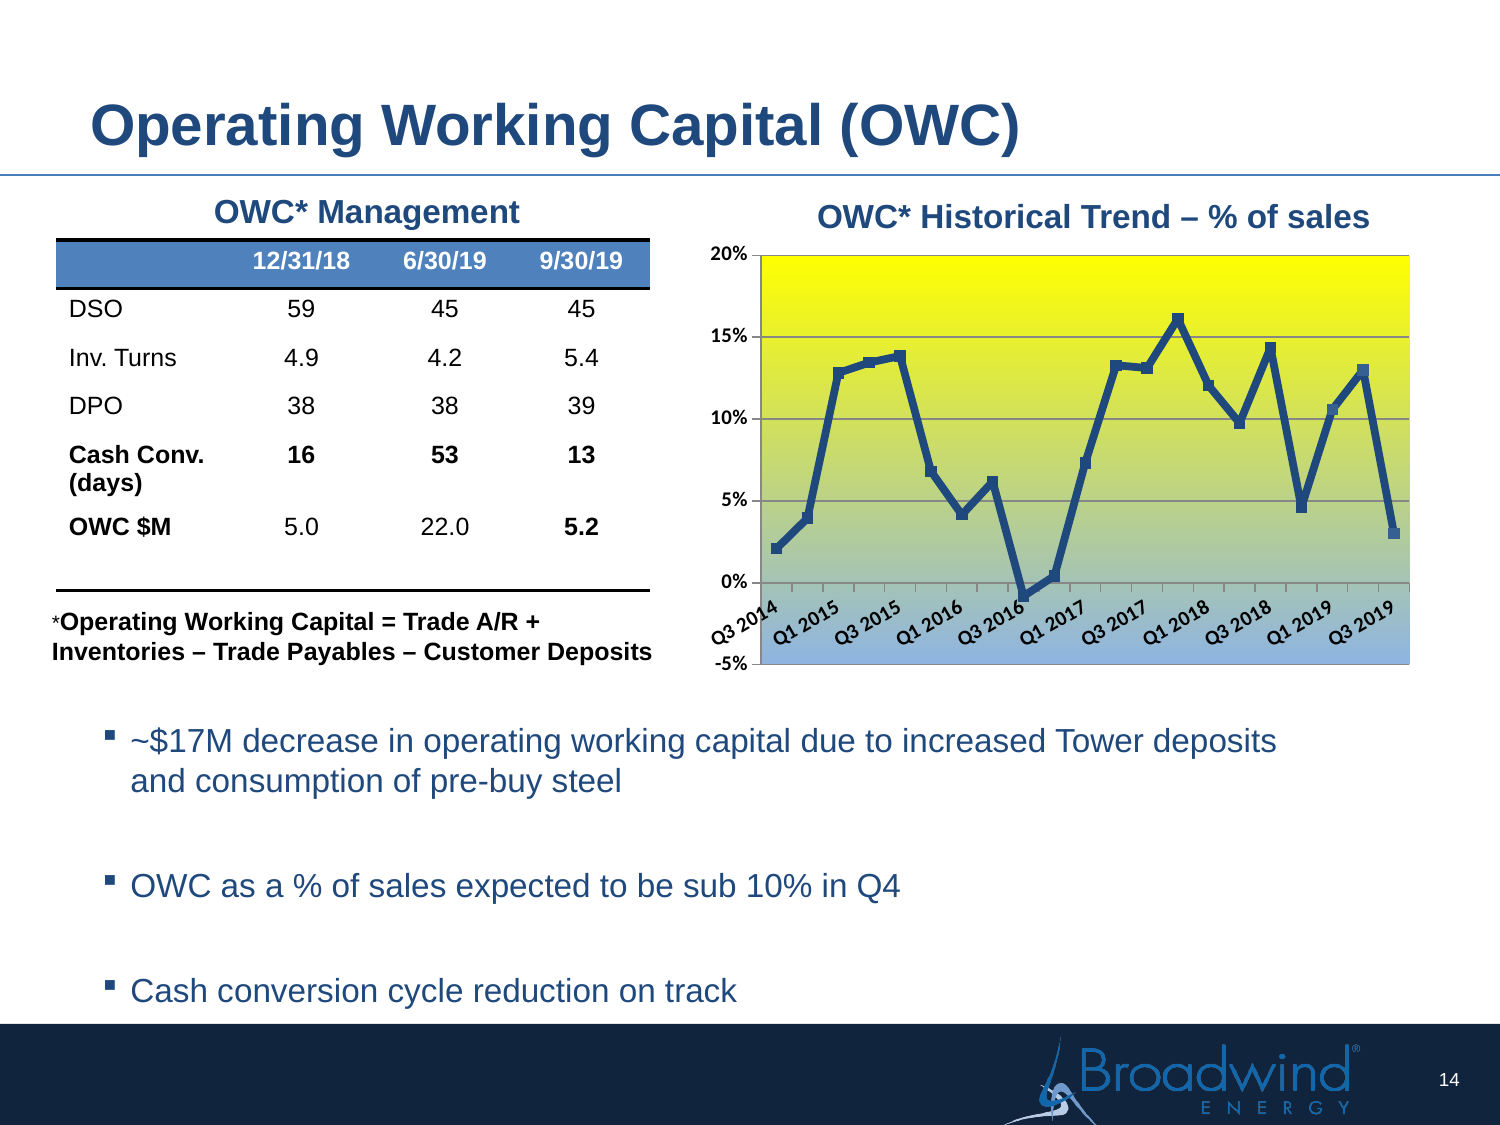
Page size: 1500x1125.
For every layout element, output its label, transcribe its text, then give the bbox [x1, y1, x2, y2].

table_cell 38 [377, 386, 513, 434]
table_cell 16 [226, 434, 377, 507]
text_box ~$17M decrease in operating working capital due to increased Tower deposits and consumption of pre-buy steel OWC as a % of sales expected to be sub 10% in Q4 Cash conversion cycle reduction on track [87, 712, 1323, 1017]
title Operating Working Capital (OWC) [75, 57, 1425, 188]
table_cell 5.4 [513, 337, 650, 386]
chart [696, 236, 1425, 685]
table_cell 53 [377, 434, 513, 507]
table_cell 4.2 [377, 337, 513, 386]
table_cell 38 [226, 386, 377, 434]
table_cell Cash Conv. (days) [56, 434, 226, 507]
table_cell 13 [513, 434, 650, 507]
table_cell 59 [226, 290, 377, 337]
picture [999, 1032, 1364, 1125]
table_cell 22.0 [377, 507, 513, 589]
table_cell 45 [377, 290, 513, 337]
table_cell DPO [56, 386, 226, 434]
table_header 9/30/19 [513, 242, 650, 287]
table_header [56, 242, 226, 287]
table_cell 4.9 [226, 337, 377, 386]
table_cell 5.0 [226, 507, 377, 589]
table_cell 45 [513, 290, 650, 337]
text_box OWC* Management [154, 182, 581, 238]
table_header 6/30/19 [377, 242, 513, 287]
table_header 12/31/18 [226, 242, 377, 287]
text_box OWC* Historical Trend – % of sales [768, 187, 1420, 234]
text_box *Operating Working Capital = Trade A/R + Inventories – Trade Payables – Customer Deposits [37, 598, 691, 673]
table_cell OWC $M [56, 507, 226, 589]
table_cell 39 [513, 386, 650, 434]
table_cell 5.2 [513, 507, 650, 589]
table_cell Inv. Turns [56, 337, 226, 386]
slide_number 14 [1400, 1048, 1475, 1109]
table_cell DSO [56, 290, 226, 337]
